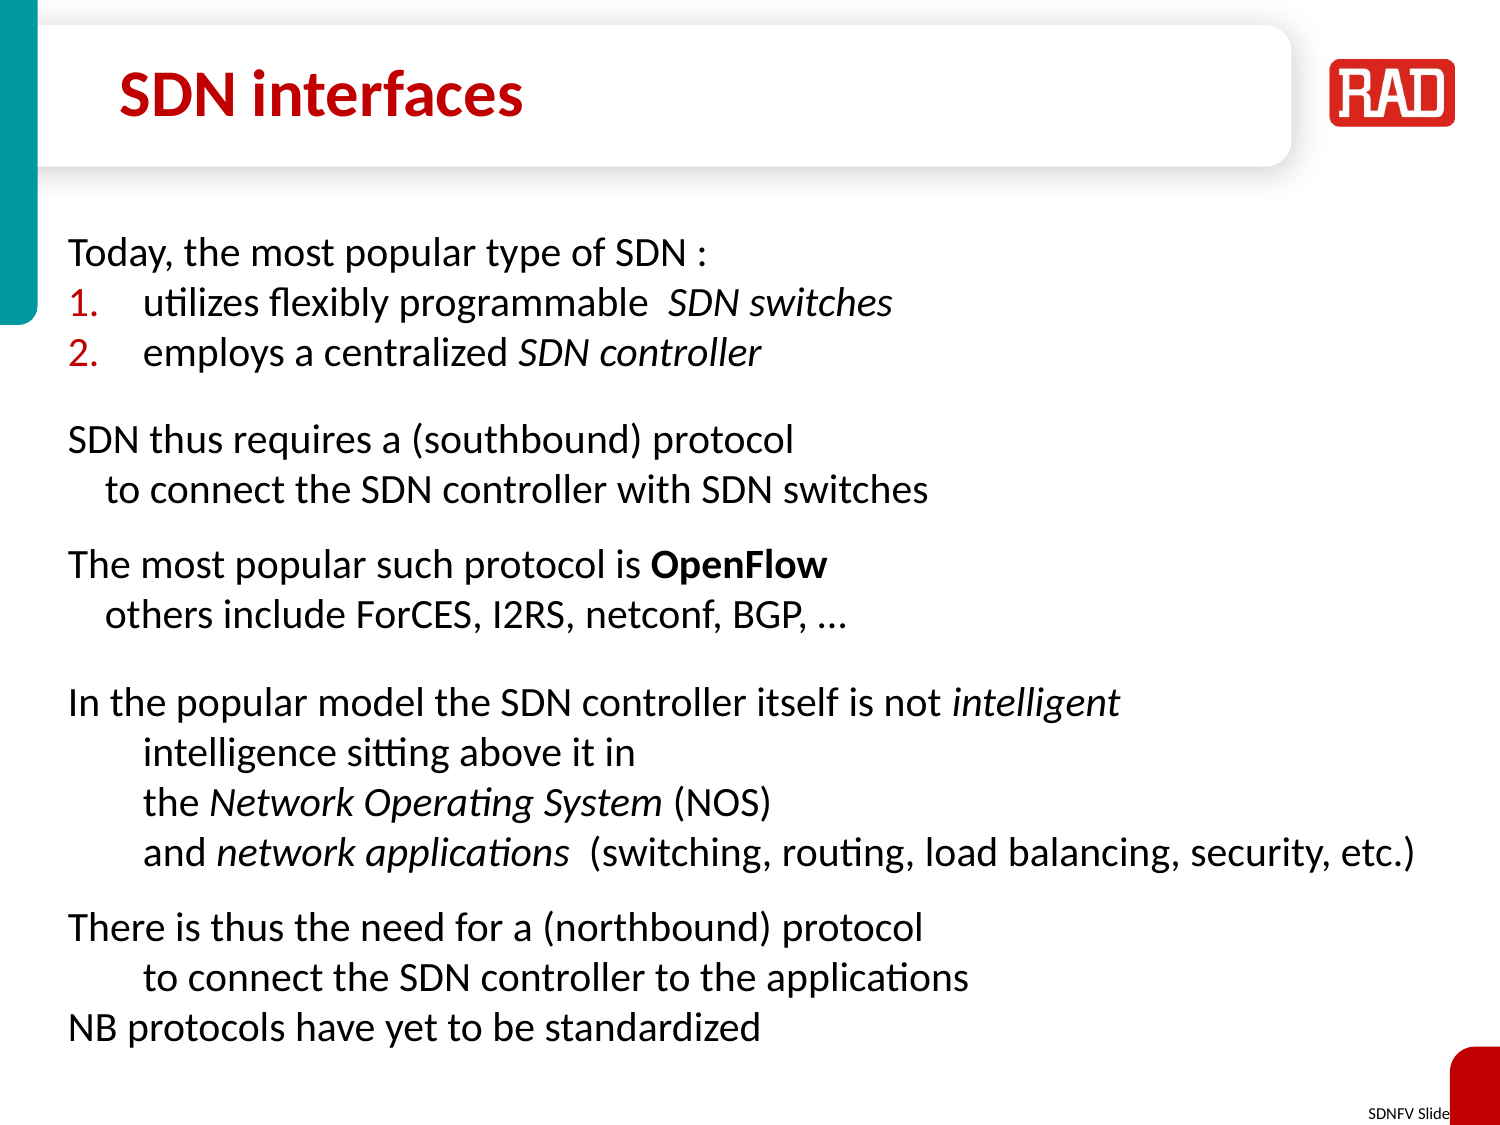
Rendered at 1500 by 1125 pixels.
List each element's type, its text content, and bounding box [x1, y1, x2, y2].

list Today, the most popular type of SDN : utilizes flexibly programmable SDN switches employs a centralized SDN controller SDN thus requires a (southbound) protocol to connect the SDN controller with SDN switches The most popular such protocol is OpenFlow others include ForCES, I2RS, netconf, BGP, … In the popular model the SDN controller itself is not intelligent intelligence sitting above it in the Network Operating System (NOS) and network applications (switching, routing, load balancing, security, etc.) There is thus the need for a (northbound) protocol to connect the SDN controller to the applications NB protocols have yet to be standardized [53, 217, 1477, 1066]
picture [1329, 59, 1455, 127]
title SDN interfaces [104, 43, 1215, 149]
